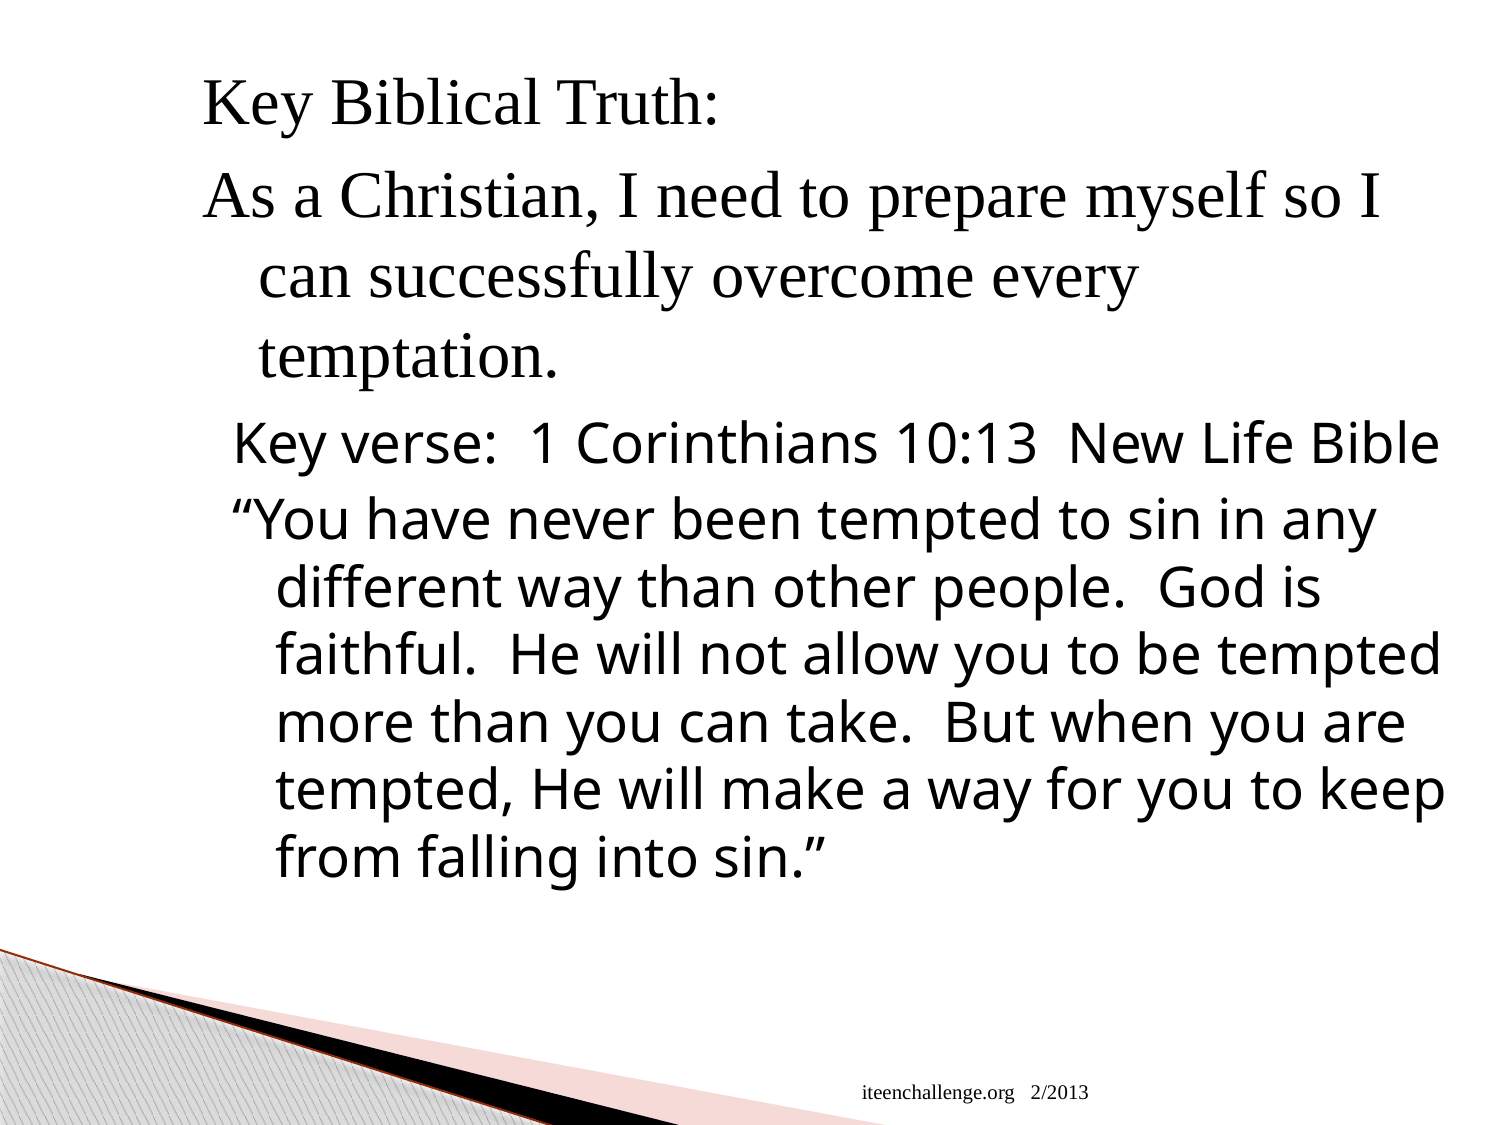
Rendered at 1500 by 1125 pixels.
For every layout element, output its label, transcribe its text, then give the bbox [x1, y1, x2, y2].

list Key verse: 1 Corinthians 10:13 New Life Bible “You have never been tempted to sin in any different way than other people. God is faithful. He will not allow you to be tempted more than you can take. But when you are tempted, He will make a way for you to keep from falling into sin.” [200, 399, 1475, 1050]
text_box Key Biblical Truth: As a Christian, I need to prepare myself so I can successfully overcome every temptation. [187, 50, 1463, 325]
footer iteenchallenge.org 2/2013 [718, 1051, 1105, 1112]
